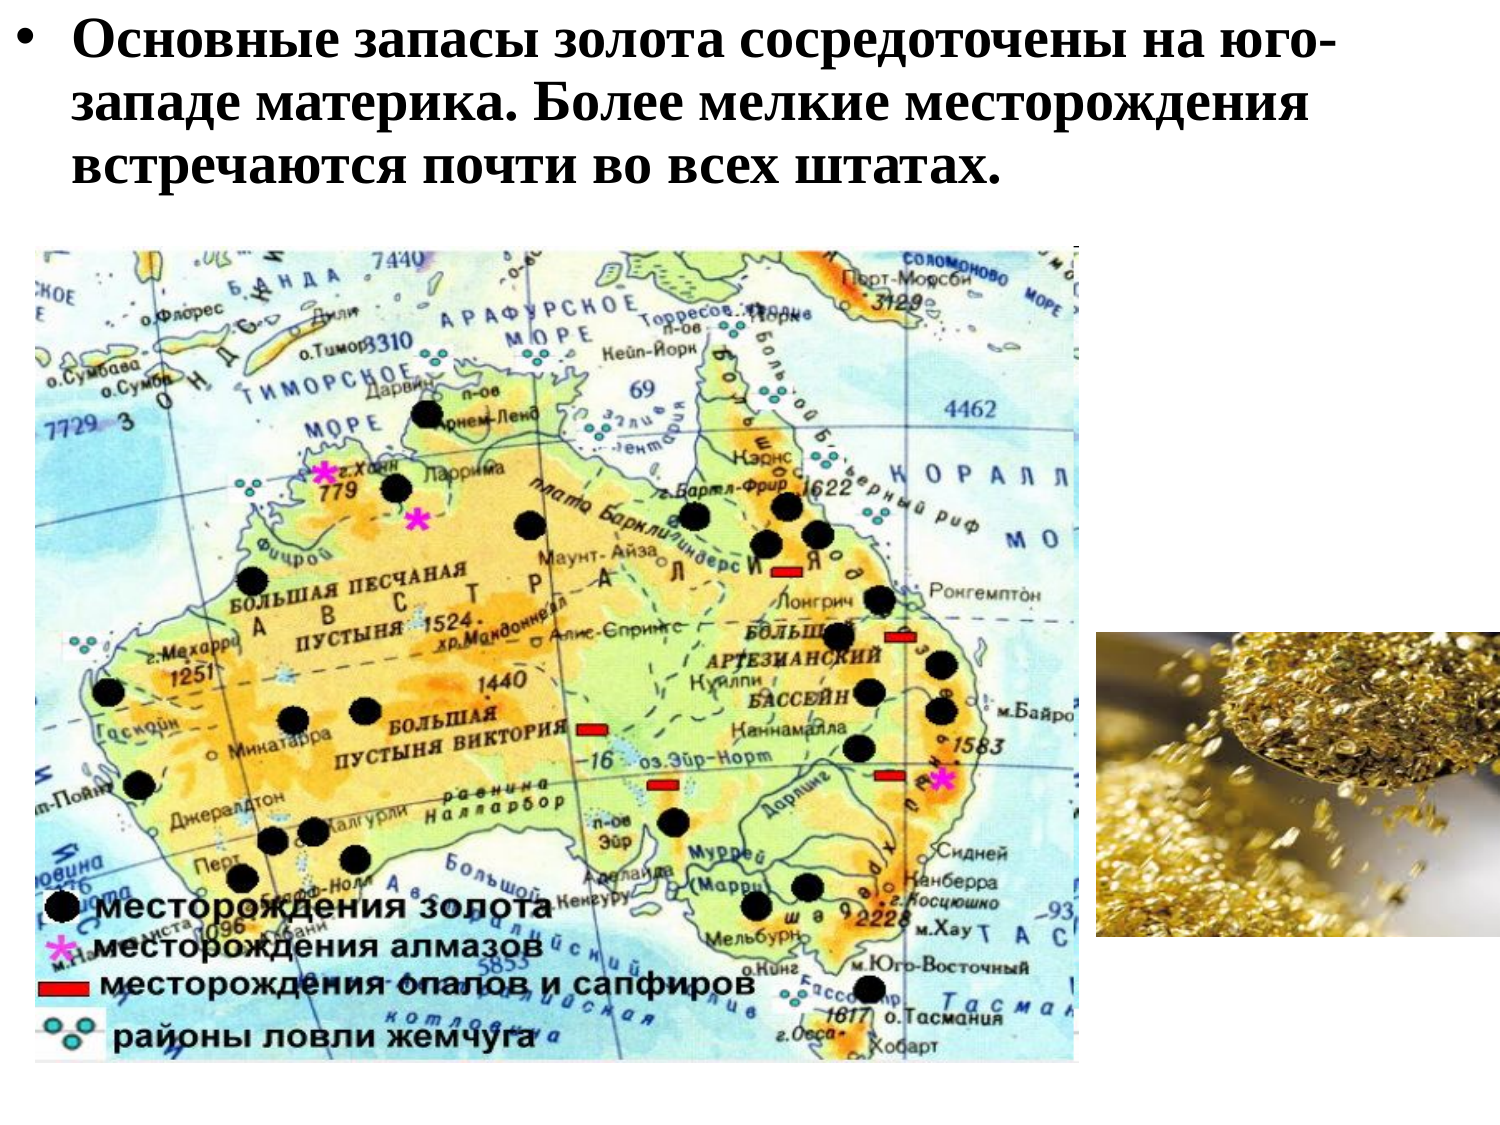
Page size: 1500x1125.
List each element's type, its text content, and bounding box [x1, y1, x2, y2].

picture [1096, 632, 1500, 937]
list Основные запасы золота сосредоточены на юго-западе материка. Более мелкие месторождения встречаются почти во всех штатах. [0, 0, 1500, 501]
picture [34, 245, 1079, 1064]
